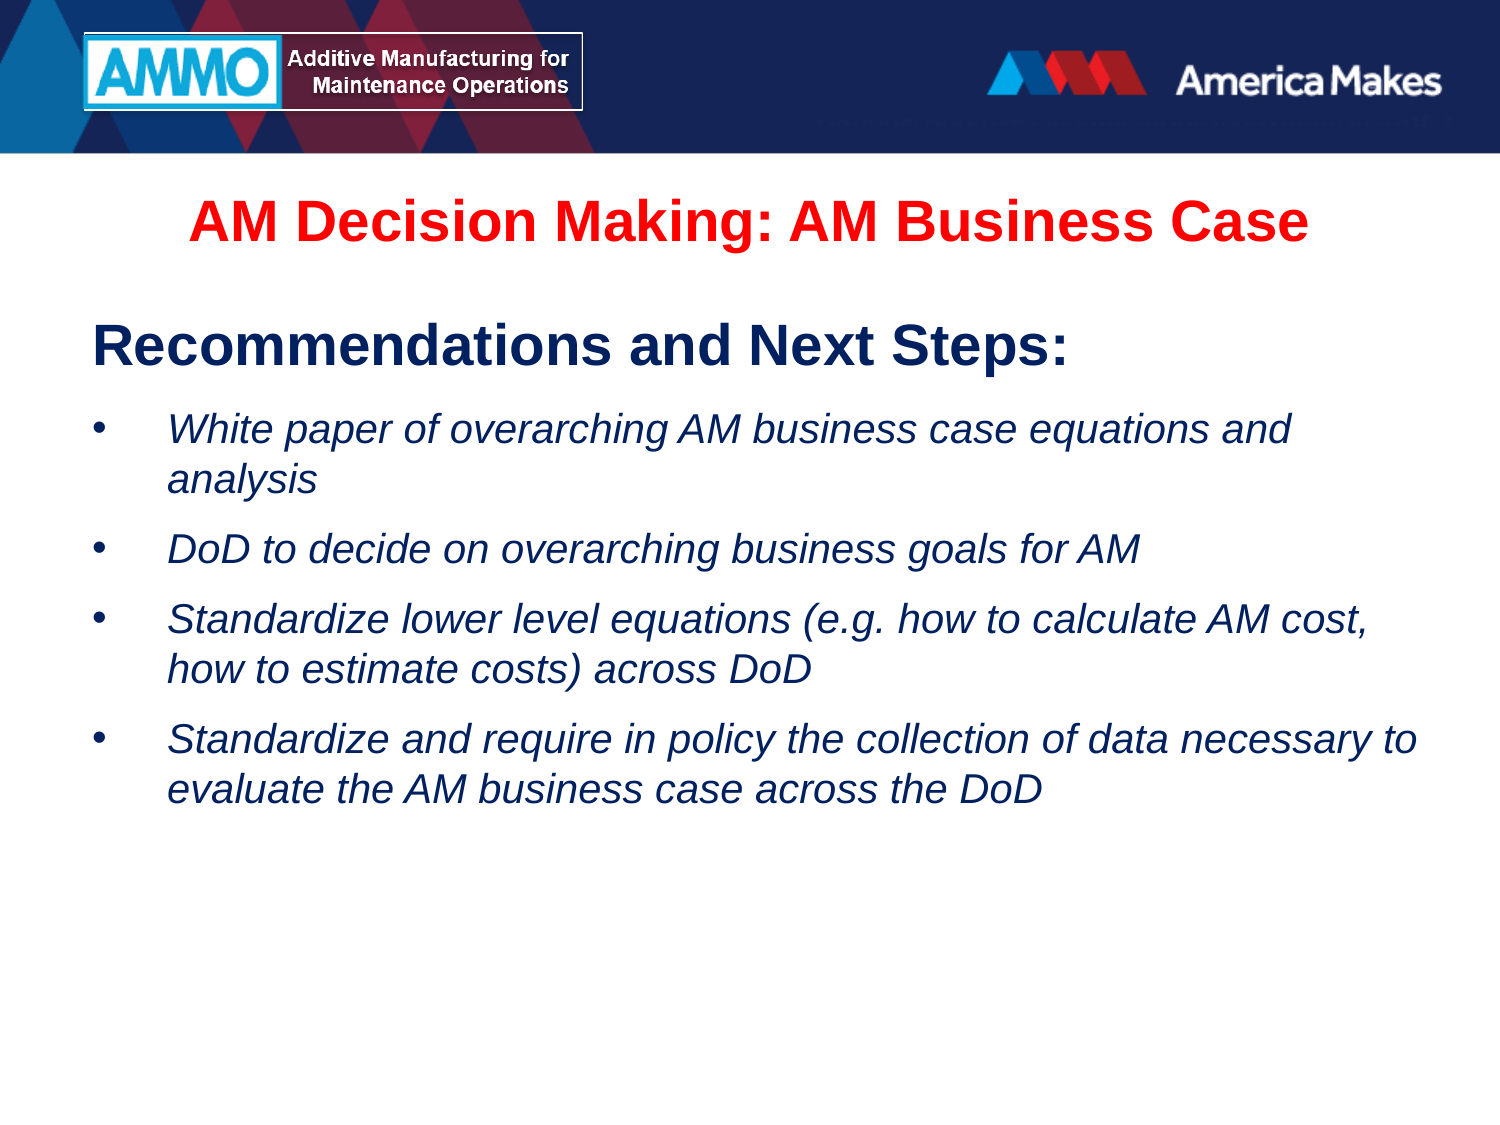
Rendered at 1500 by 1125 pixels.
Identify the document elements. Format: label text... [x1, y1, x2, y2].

text_box Recommendations and Next Steps: White paper of overarching AM business case equations and analysis DoD to decide on overarching business goals for AM Standardize lower level equations (e.g. how to calculate AM cost, how to estimate costs) across DoD Standardize and require in policy the collection of data necessary to evaluate the AM business case across the DoD [77, 299, 1465, 915]
text_box AM Decision Making: AM Business Case [74, 175, 1425, 261]
picture [0, 0, 1500, 163]
